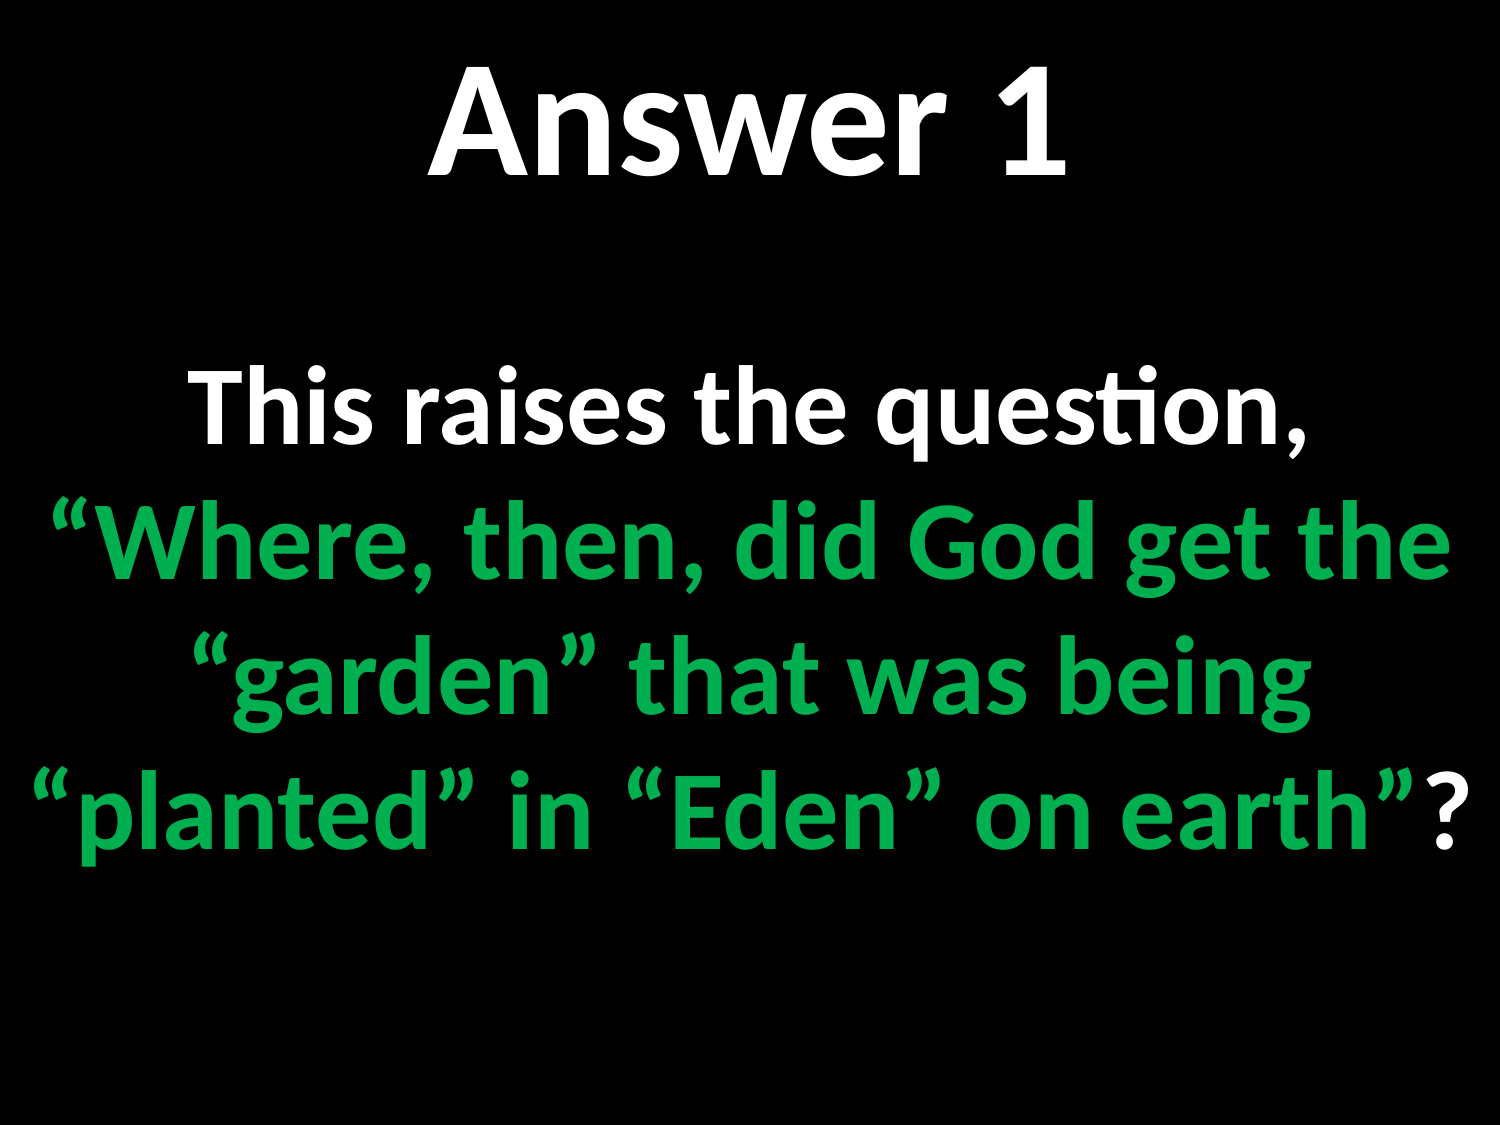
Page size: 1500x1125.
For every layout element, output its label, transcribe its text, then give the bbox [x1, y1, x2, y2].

text_box This raises the question, “Where, then, did God get the “garden” that was being “planted” in “Eden” on earth”? [0, 324, 1500, 880]
text_box Answer 1 [0, 1, 1500, 216]
